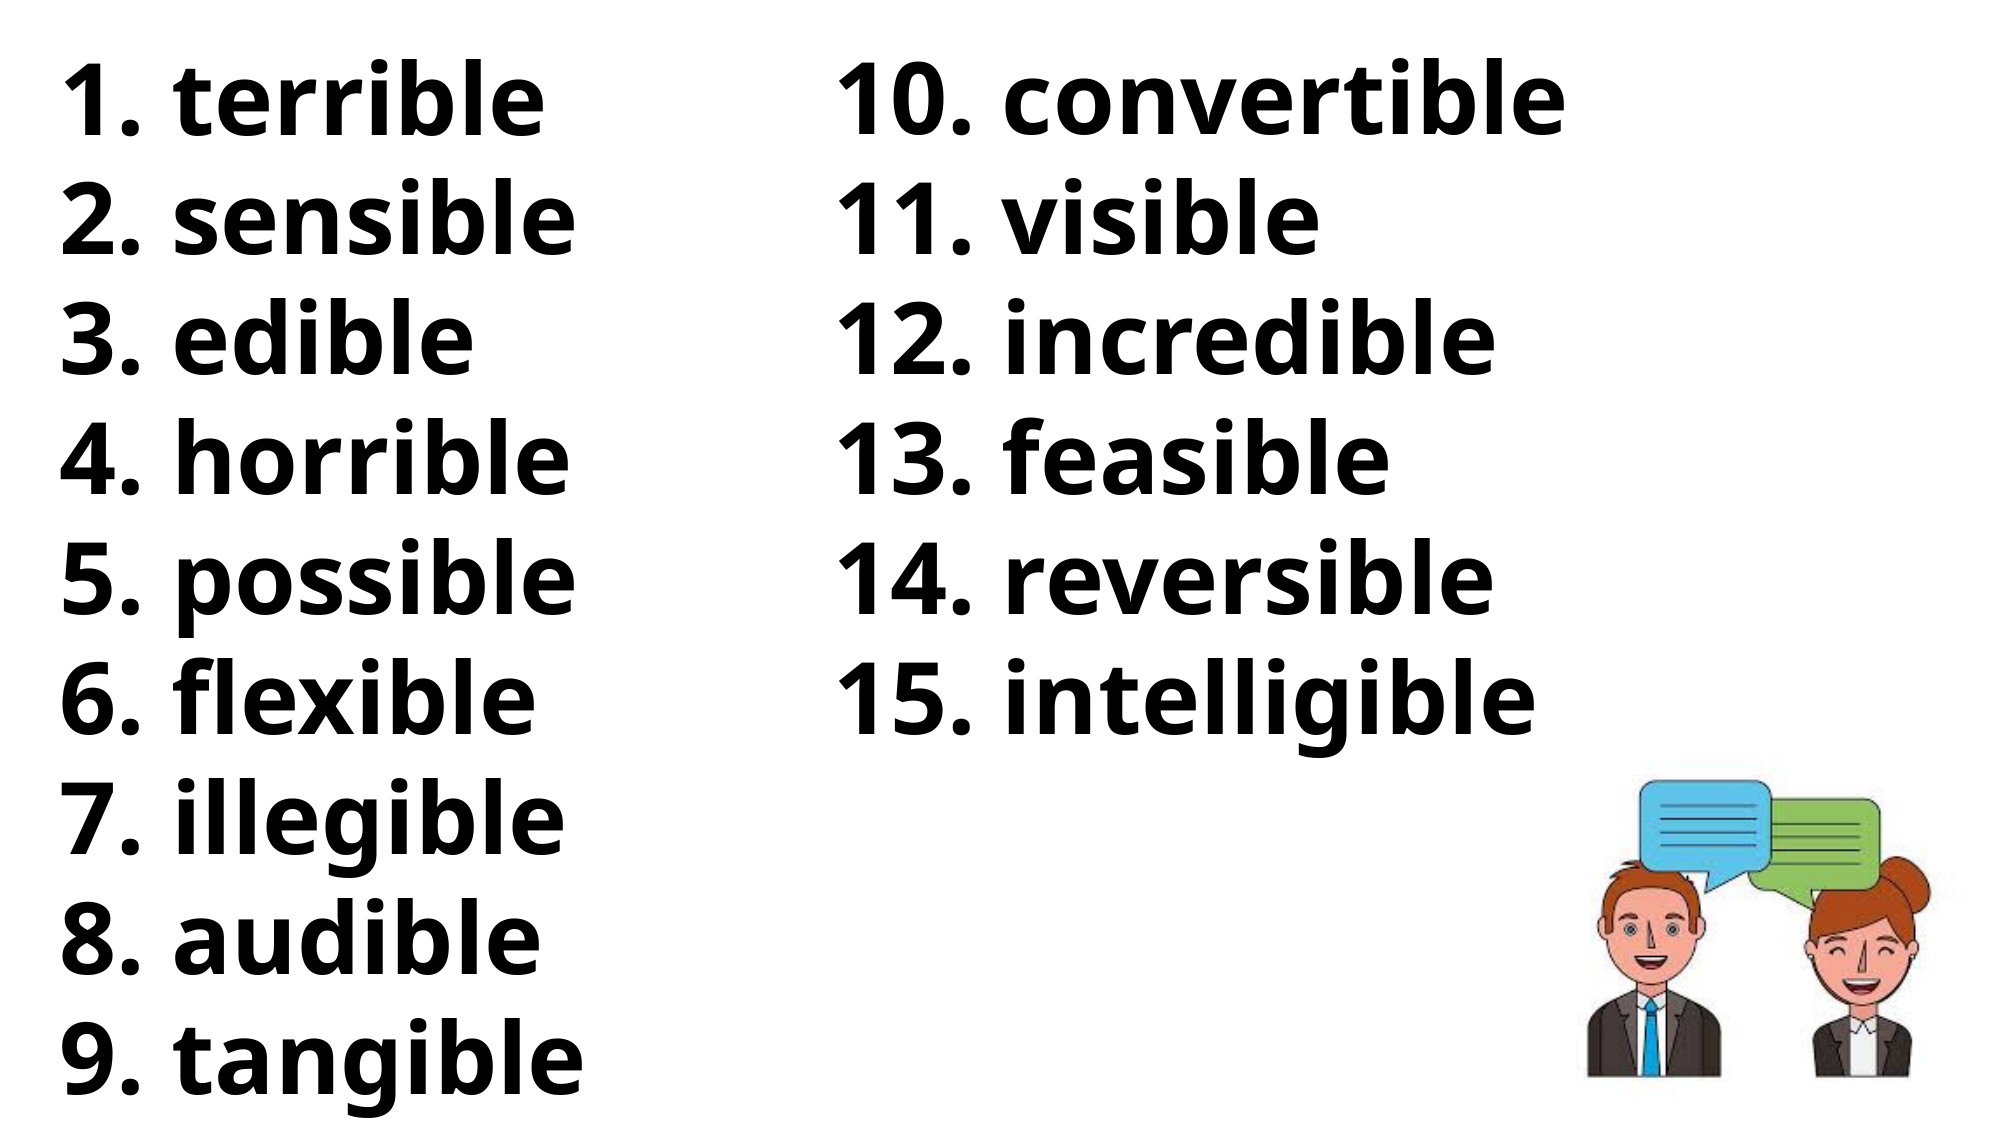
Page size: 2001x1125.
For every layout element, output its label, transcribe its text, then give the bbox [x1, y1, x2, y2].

text_box 10. convertible 11. visible 12. incredible 13. feasible 14. reversible 15. intelligible [818, 27, 1956, 762]
picture [1563, 733, 1956, 1125]
text_box terrible sensible edible horrible possible flexible illegible audible tangible [44, 27, 923, 1122]
